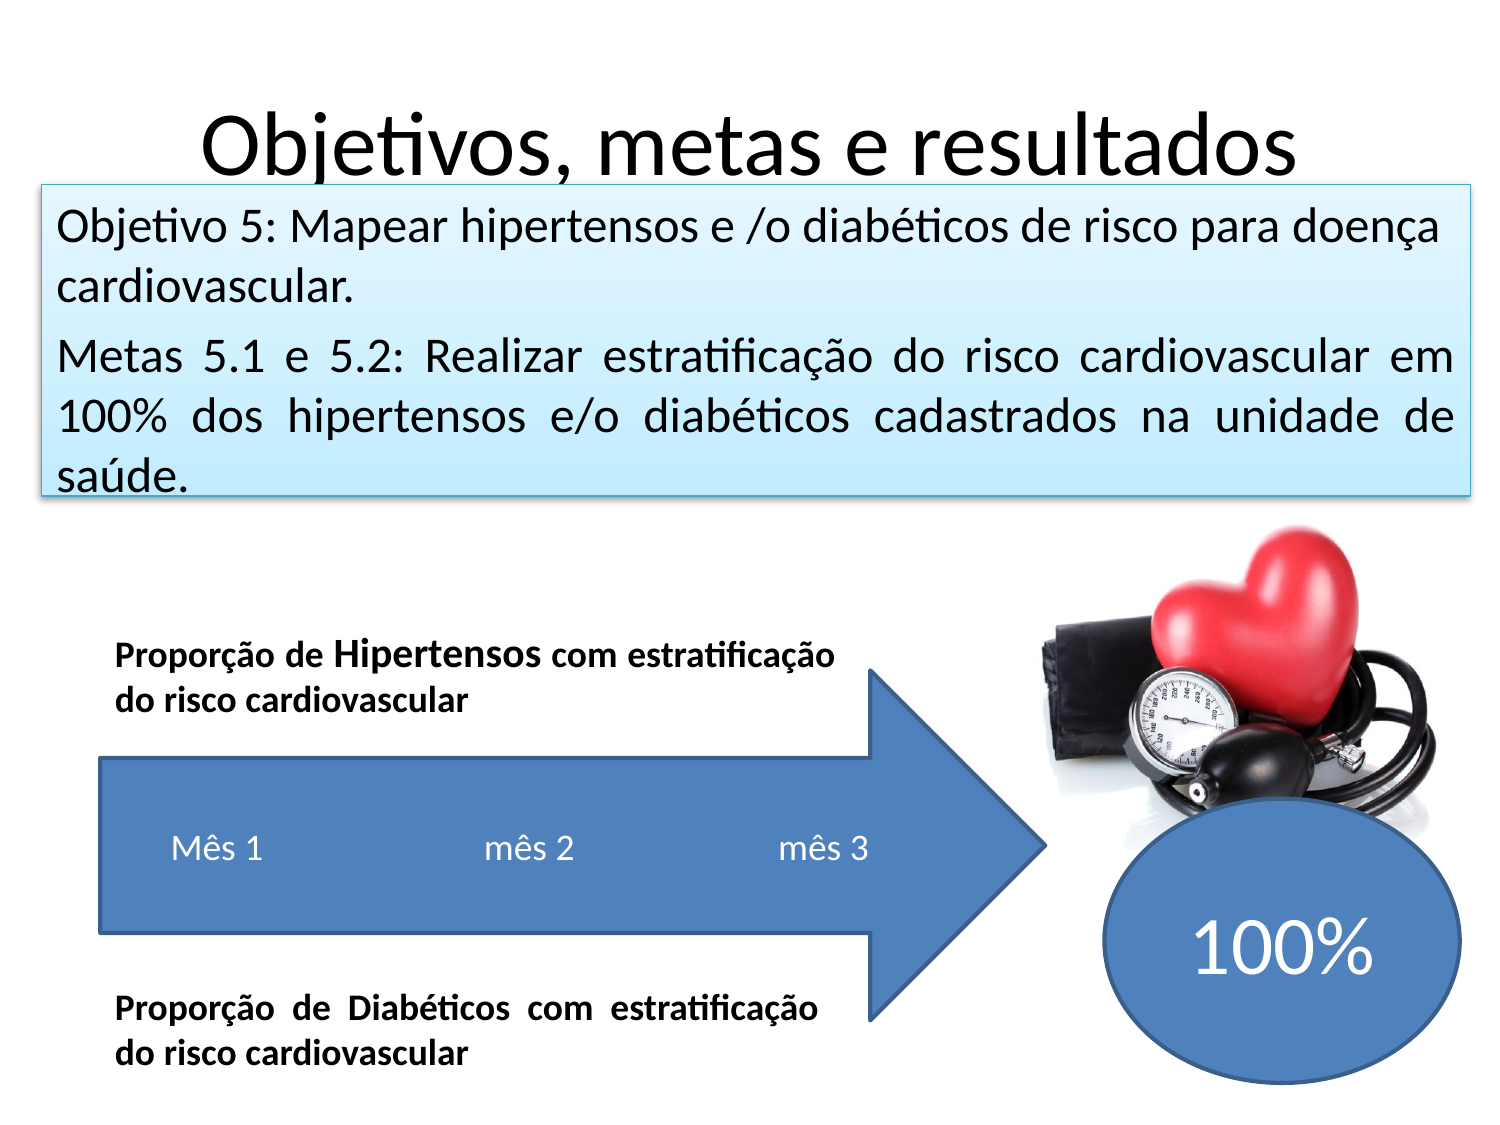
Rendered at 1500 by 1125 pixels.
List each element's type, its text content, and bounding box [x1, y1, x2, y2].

text_box 100% [1102, 857, 1462, 1086]
picture [1009, 513, 1460, 849]
text_box Proporção de Diabéticos com estratificação do risco cardiovascular [100, 975, 851, 1080]
list Objetivo 5: Mapear hipertensos e /o diabéticos de risco para doença cardiovascular. Metas 5.1 e 5.2: Realizar estratificação do risco cardiovascular em 100% dos hipertensos e/o diabéticos cadastrados na unidade de saúde. [41, 184, 1471, 497]
title Objetivos, metas e resultados [75, 45, 1425, 182]
text_box Proporção de Hipertensos com estratificação do risco cardiovascular [100, 618, 851, 728]
text_box Mês 1 mês 2 mês 3 [98, 668, 1037, 1023]
